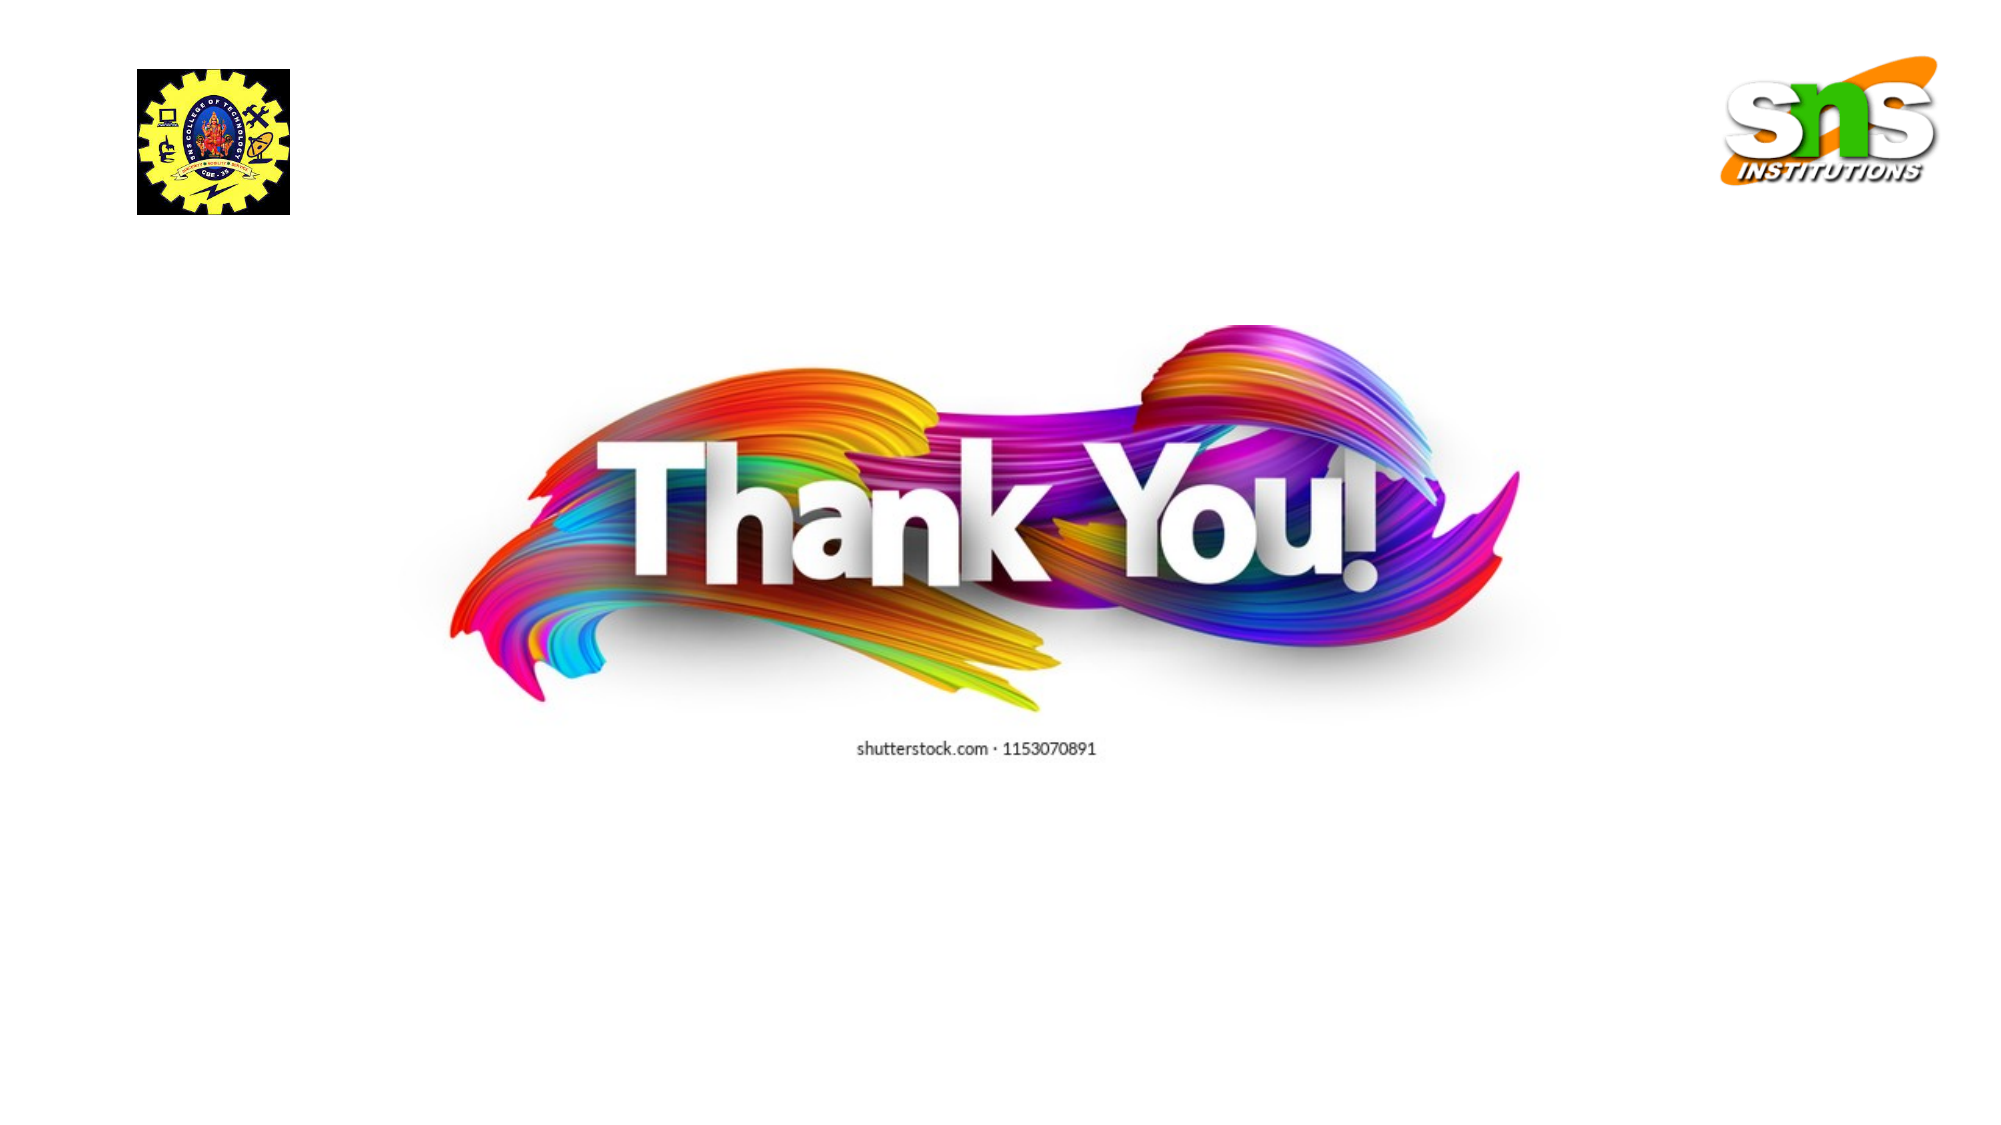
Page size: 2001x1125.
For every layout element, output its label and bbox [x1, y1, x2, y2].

picture [137, 69, 290, 215]
picture [1710, 13, 1959, 250]
picture [367, 325, 1584, 763]
